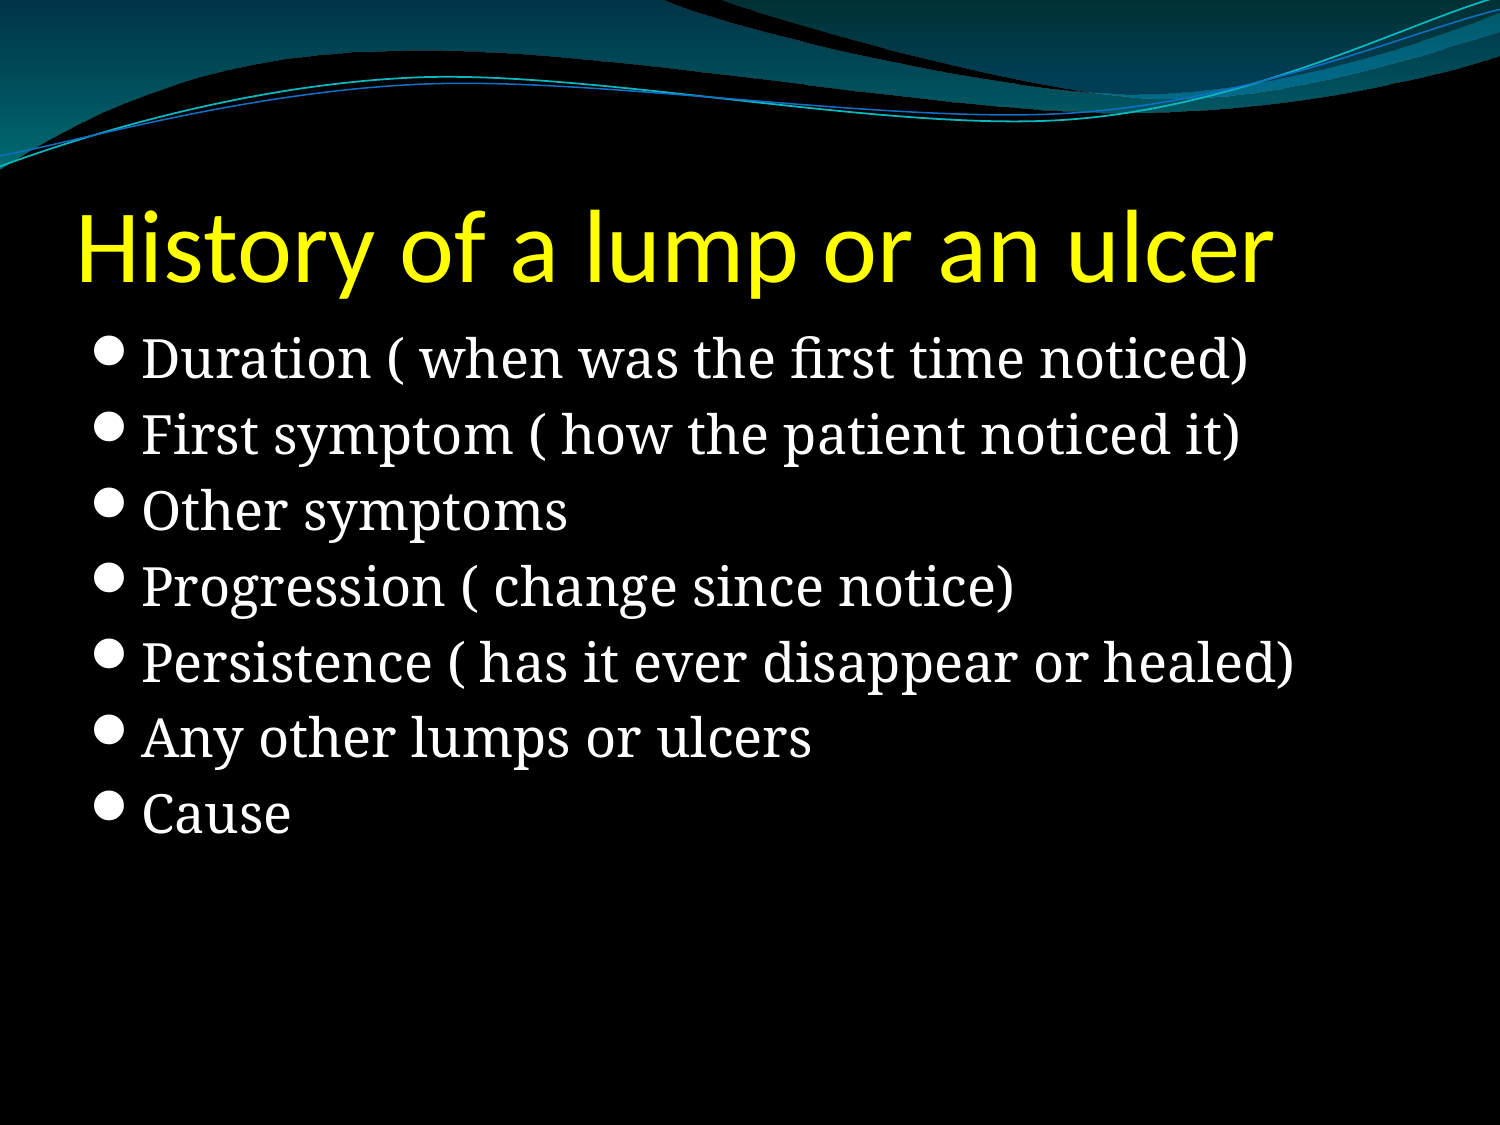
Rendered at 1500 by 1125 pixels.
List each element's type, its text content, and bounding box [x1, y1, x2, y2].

list Duration ( when was the first time noticed) First symptom ( how the patient noticed it) Other symptoms Progression ( change since notice) Persistence ( has it ever disappear or healed) Any other lumps or ulcers Cause [75, 317, 1425, 1038]
title History of a lump or an ulcer [75, 115, 1425, 303]
